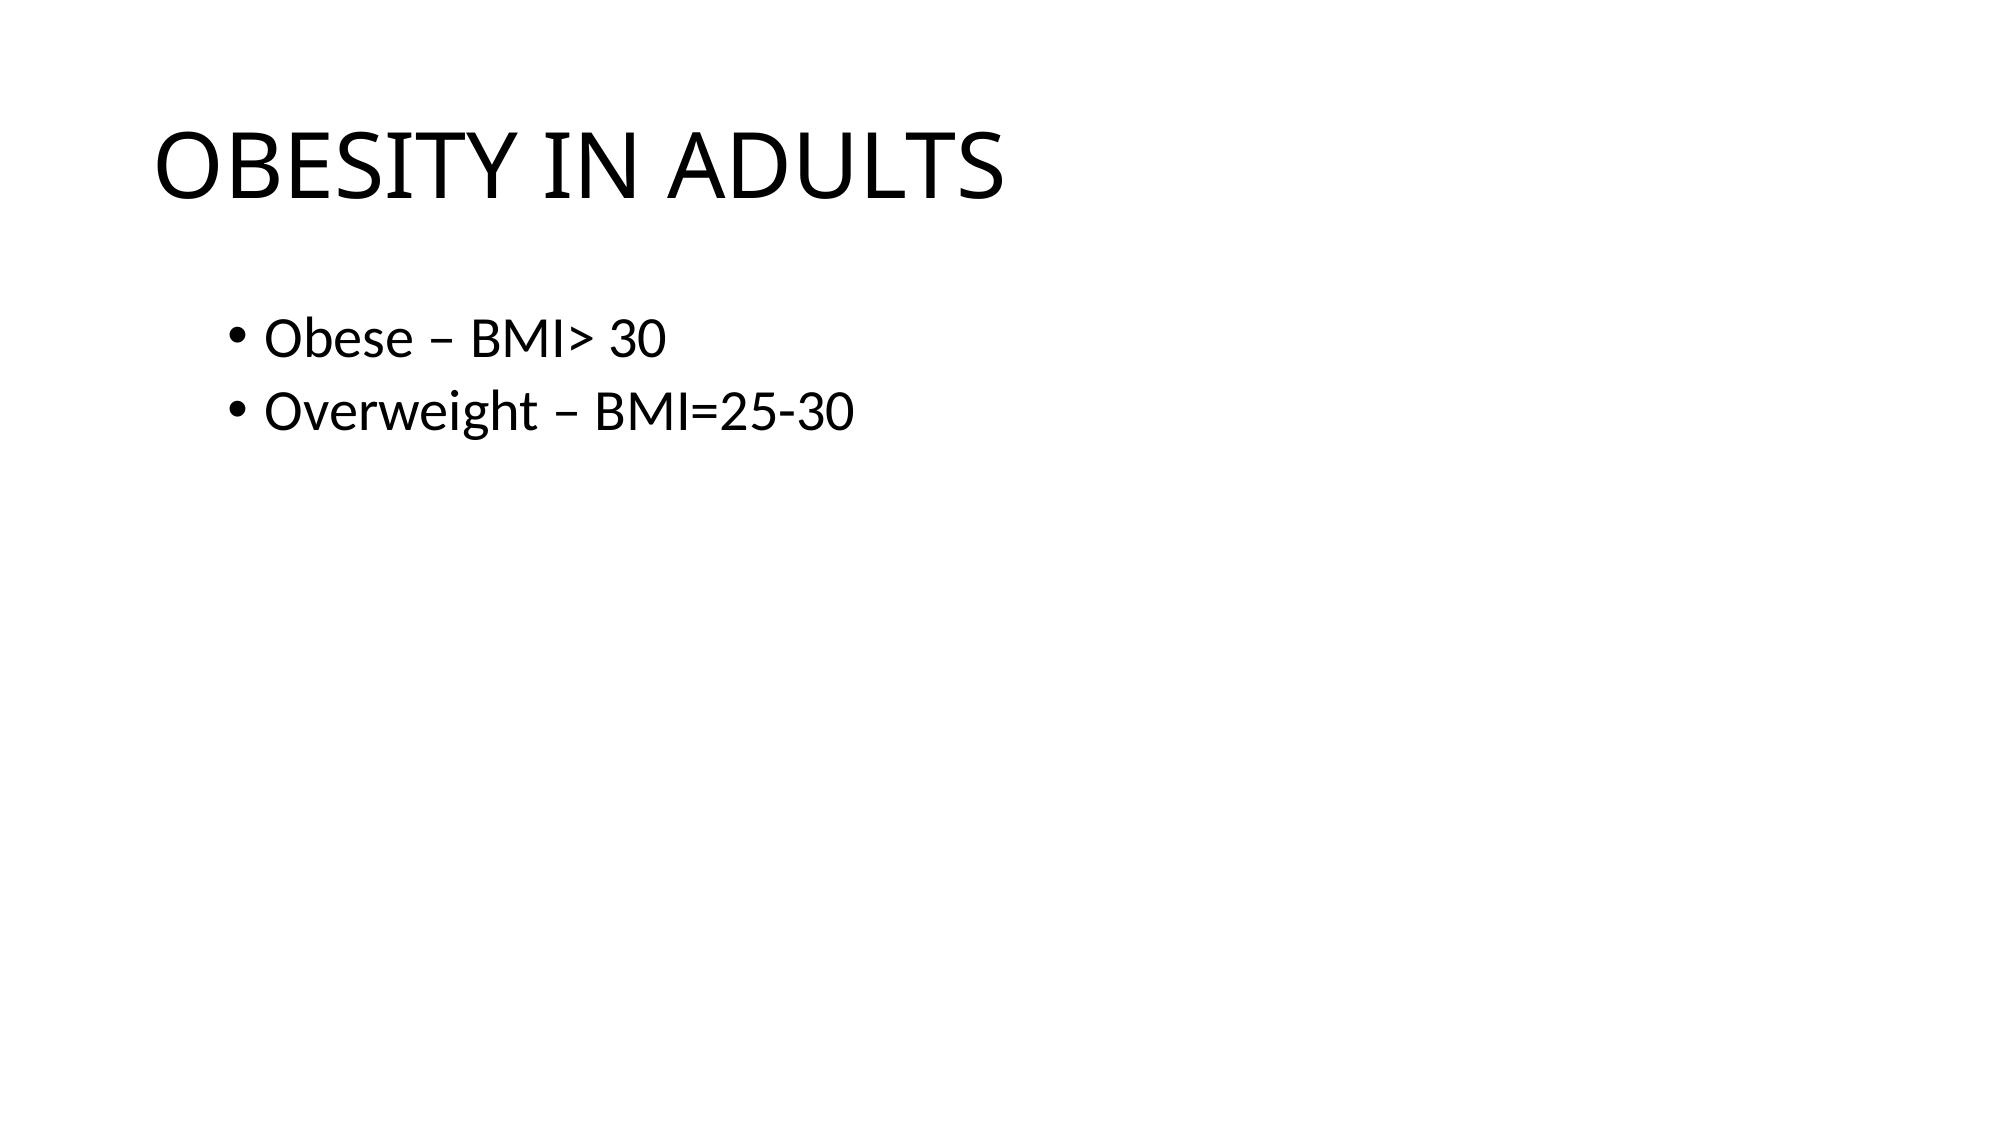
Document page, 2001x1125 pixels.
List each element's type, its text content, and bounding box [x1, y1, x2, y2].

list Obese – BMI> 30 Overweight – BMI=25-30 [137, 299, 1863, 1014]
title OBESITY IN ADULTS [137, 59, 1863, 278]
